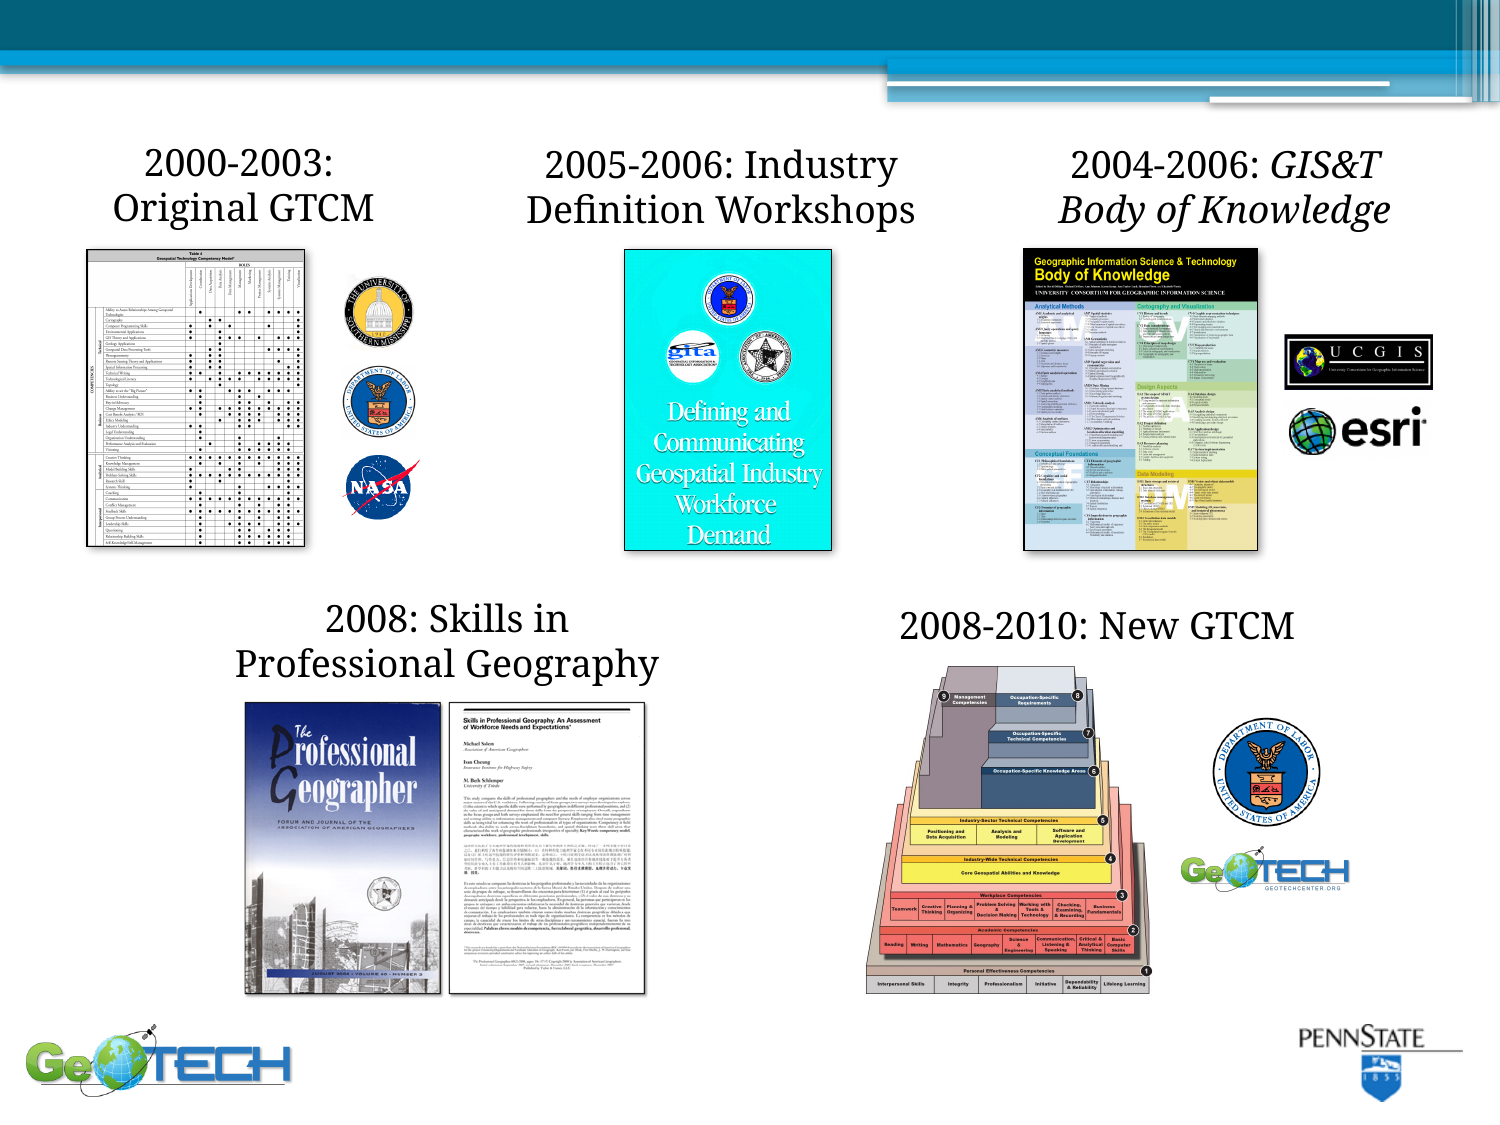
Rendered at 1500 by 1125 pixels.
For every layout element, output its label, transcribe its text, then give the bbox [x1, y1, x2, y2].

text_box 2000-2003: Original GTCM [75, 131, 413, 244]
text_box 2004-2006: GIS&T Body of Knowledge [1025, 133, 1425, 244]
picture [1299, 1024, 1463, 1102]
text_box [1024, 249, 1433, 551]
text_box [862, 595, 1352, 997]
text_box 2005-2006: Industry Definition Workshops [486, 133, 957, 244]
text_box 2008: Skills in Professional Geography [212, 587, 683, 698]
picture [237, 699, 656, 1001]
picture [624, 249, 832, 551]
picture [24, 1024, 294, 1097]
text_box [87, 249, 423, 547]
